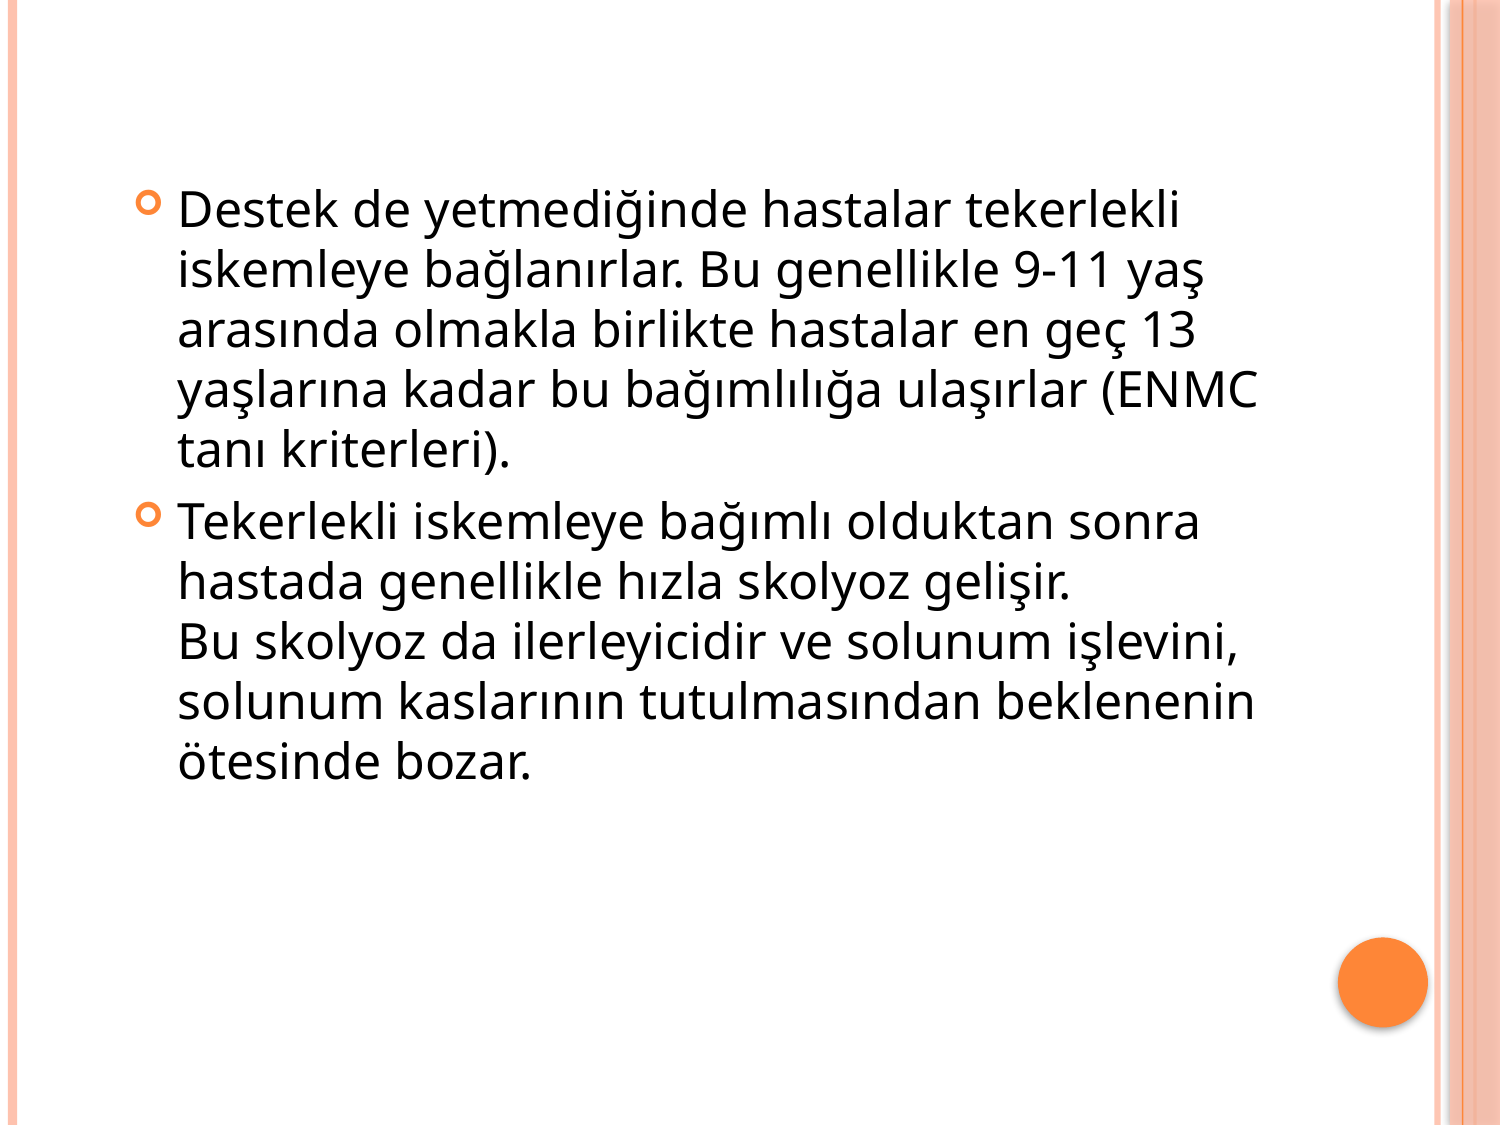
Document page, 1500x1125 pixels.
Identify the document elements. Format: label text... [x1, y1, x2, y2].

list Destek de yetmediğinde hastalar tekerlekli iskemleye bağlanırlar. Bu genellikle 9-11 yaş arasında olmakla birlikte hastalar en geç 13 yaşlarına kadar bu bağımlılığa ulaşırlar (ENMC tanı kriterleri). Tekerlekli iskemleye bağımlı olduktan sonra hastada genellikle hızla skolyoz gelişir. Bu skolyoz da ilerleyicidir ve solunum işlevini, solunum kaslarının tutulmasından beklenenin ötesinde bozar. [118, 169, 1344, 970]
